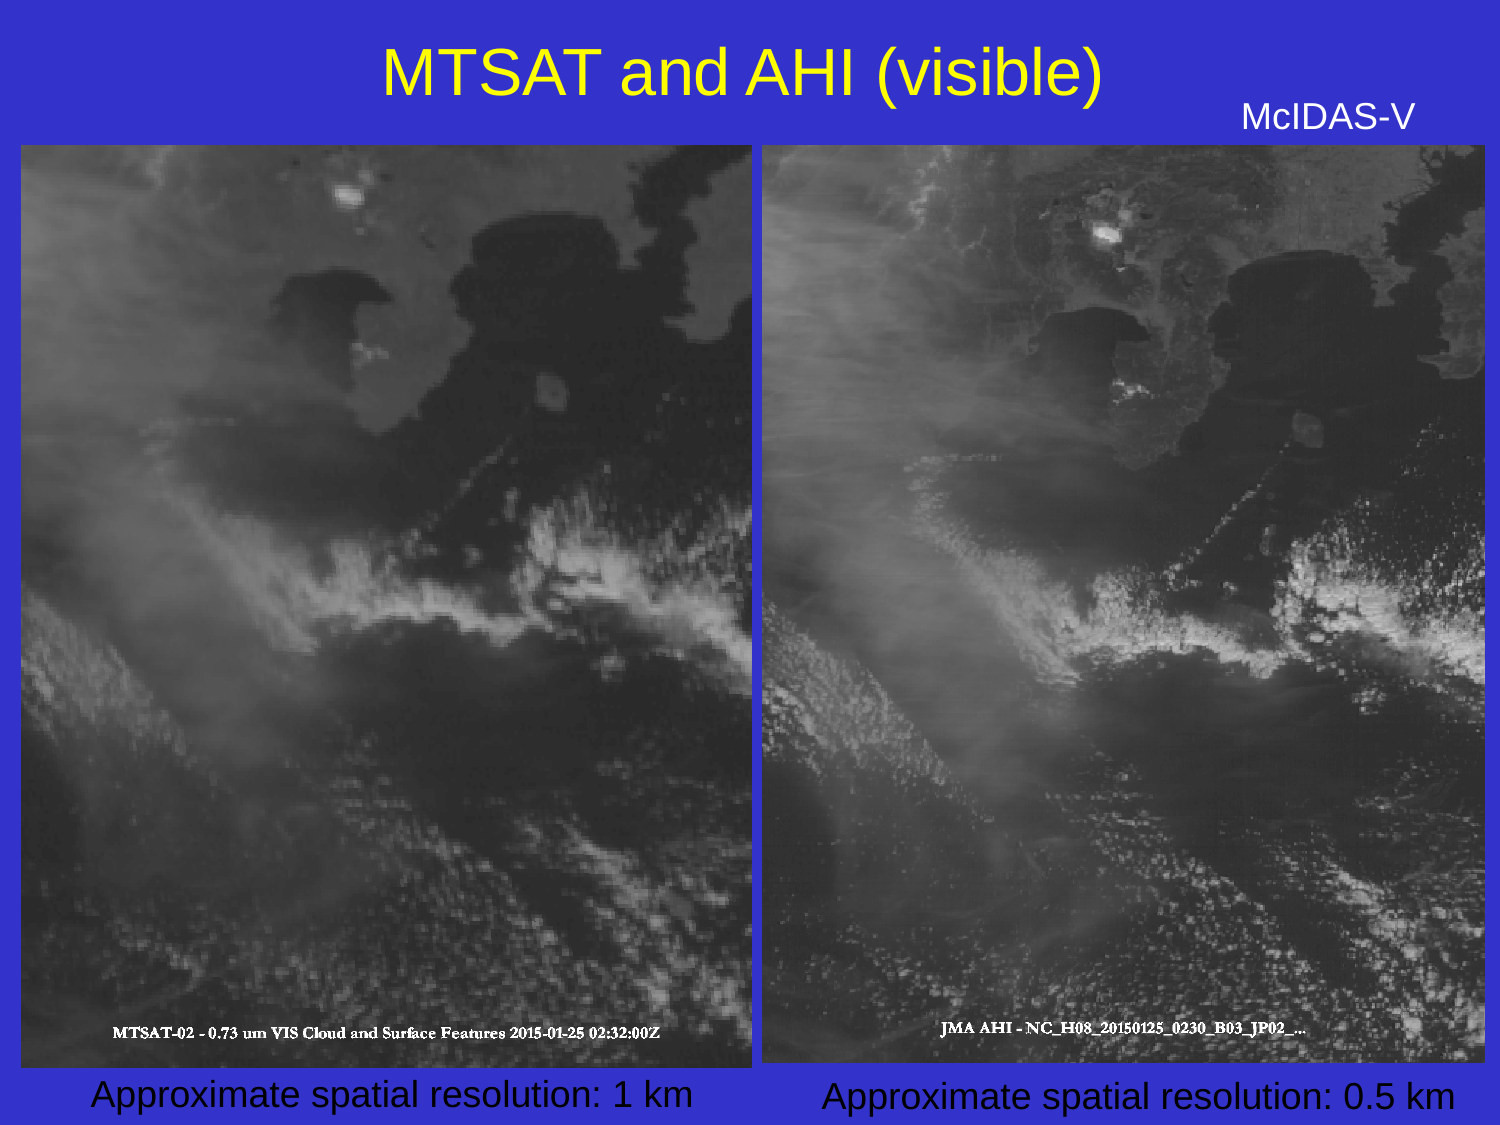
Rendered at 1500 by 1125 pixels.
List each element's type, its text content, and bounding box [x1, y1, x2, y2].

text_box Approximate spatial resolution: 0.5 km [806, 1072, 1472, 1125]
text_box MTSAT and AHI (visible) [37, 0, 1450, 148]
text_box McIDAS-V [1226, 84, 1431, 143]
picture [20, 145, 752, 1068]
text_box Approximate spatial resolution: 1 km [75, 1076, 709, 1123]
picture [762, 145, 1486, 1063]
